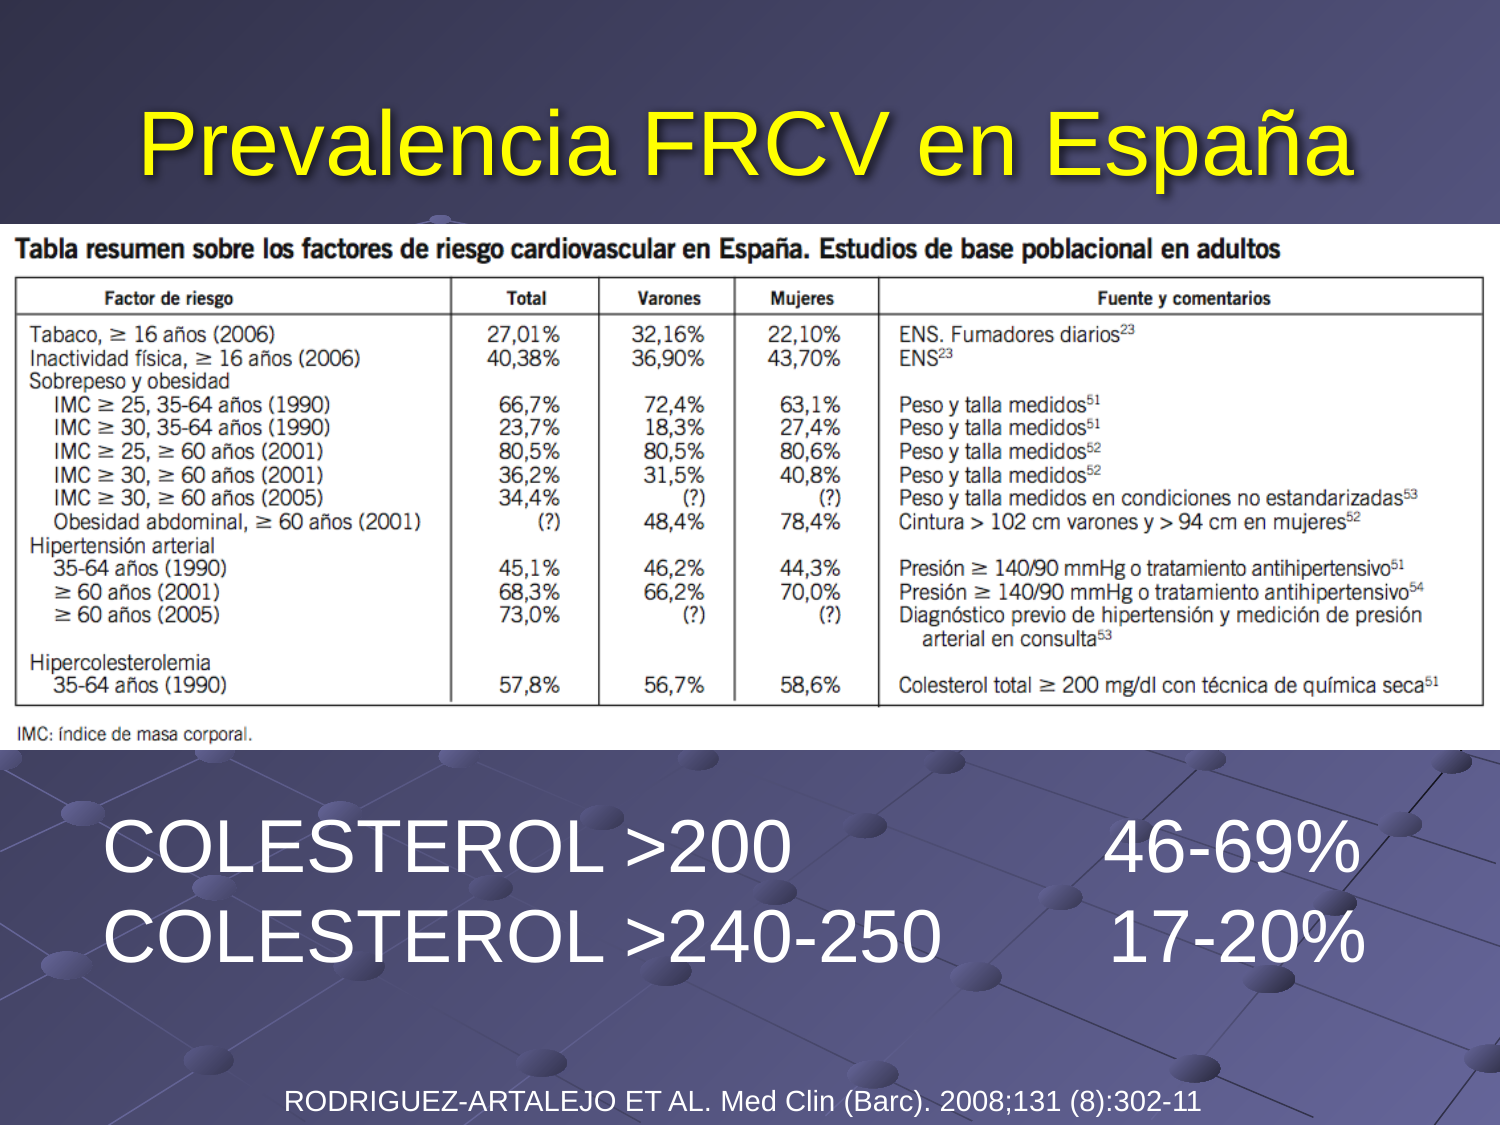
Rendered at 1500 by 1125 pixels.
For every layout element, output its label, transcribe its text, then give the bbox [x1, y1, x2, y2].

text_box COLESTEROL >200 46-69% COLESTEROL >240-250 17-20% [87, 790, 1424, 986]
picture [0, 224, 1500, 750]
text_box RODRIGUEZ-ARTALEJO ET AL. Med Clin (Barc). 2008;131 (8):302-11 [0, 1074, 1488, 1125]
title Prevalencia FRCV en España [74, 14, 1426, 223]
